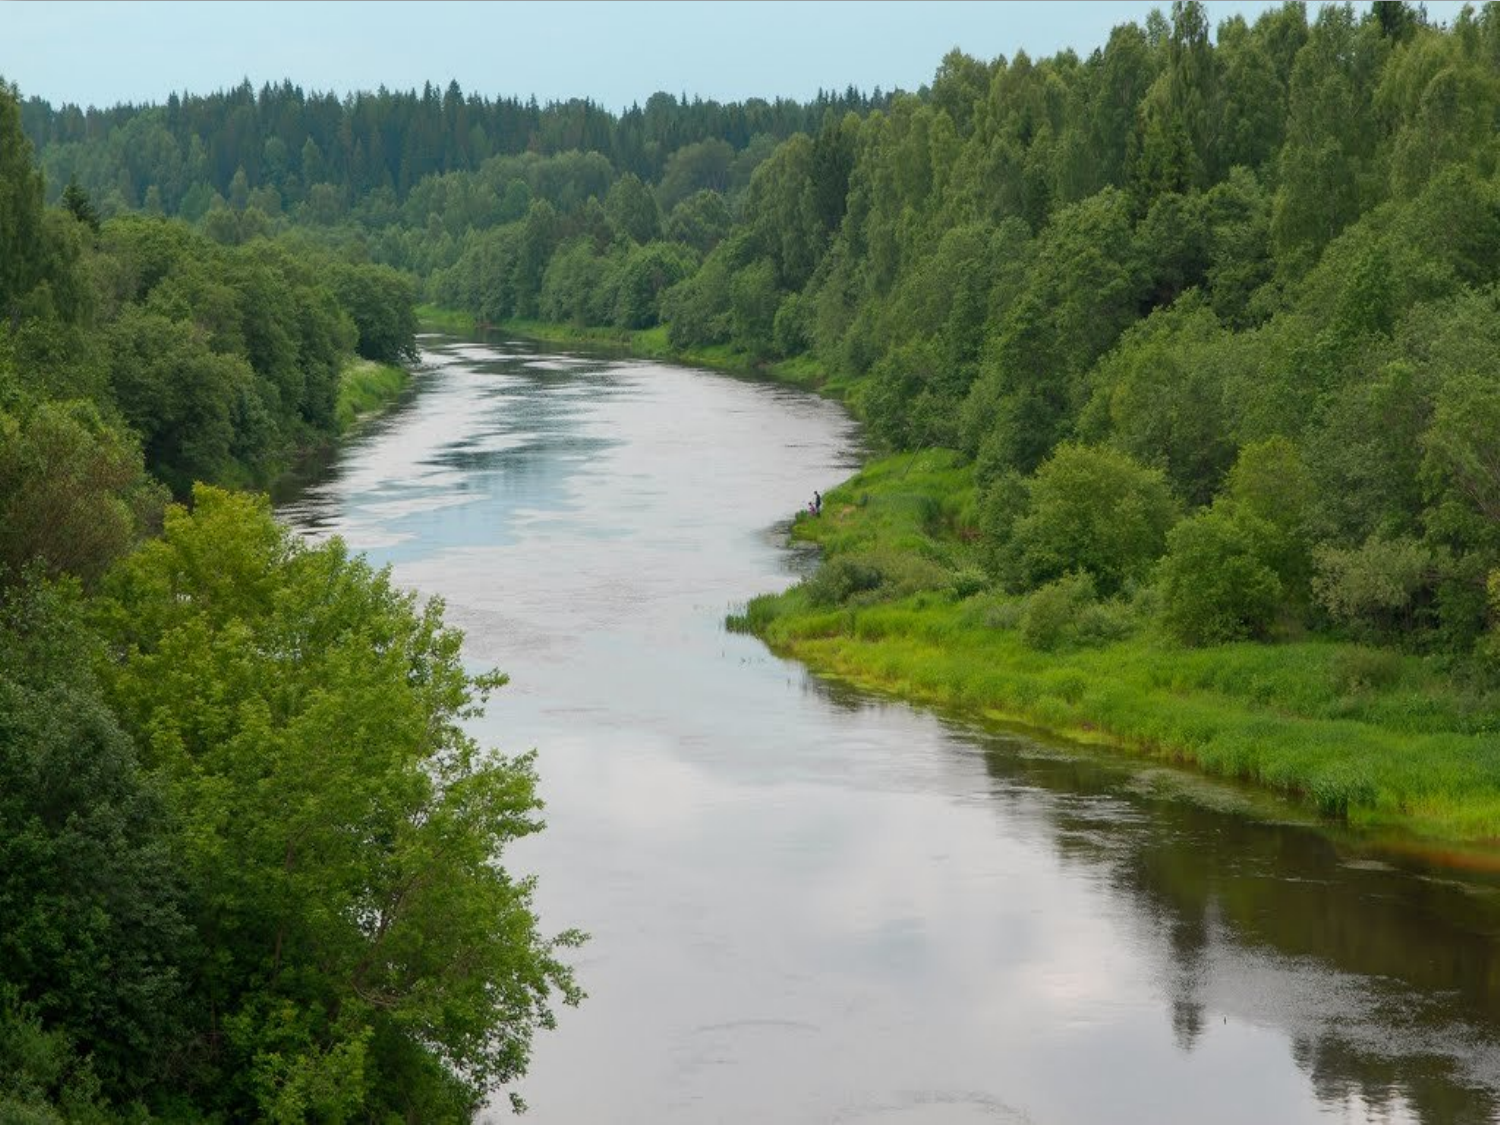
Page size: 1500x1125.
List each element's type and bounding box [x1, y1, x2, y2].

list [0, 1, 1500, 1125]
